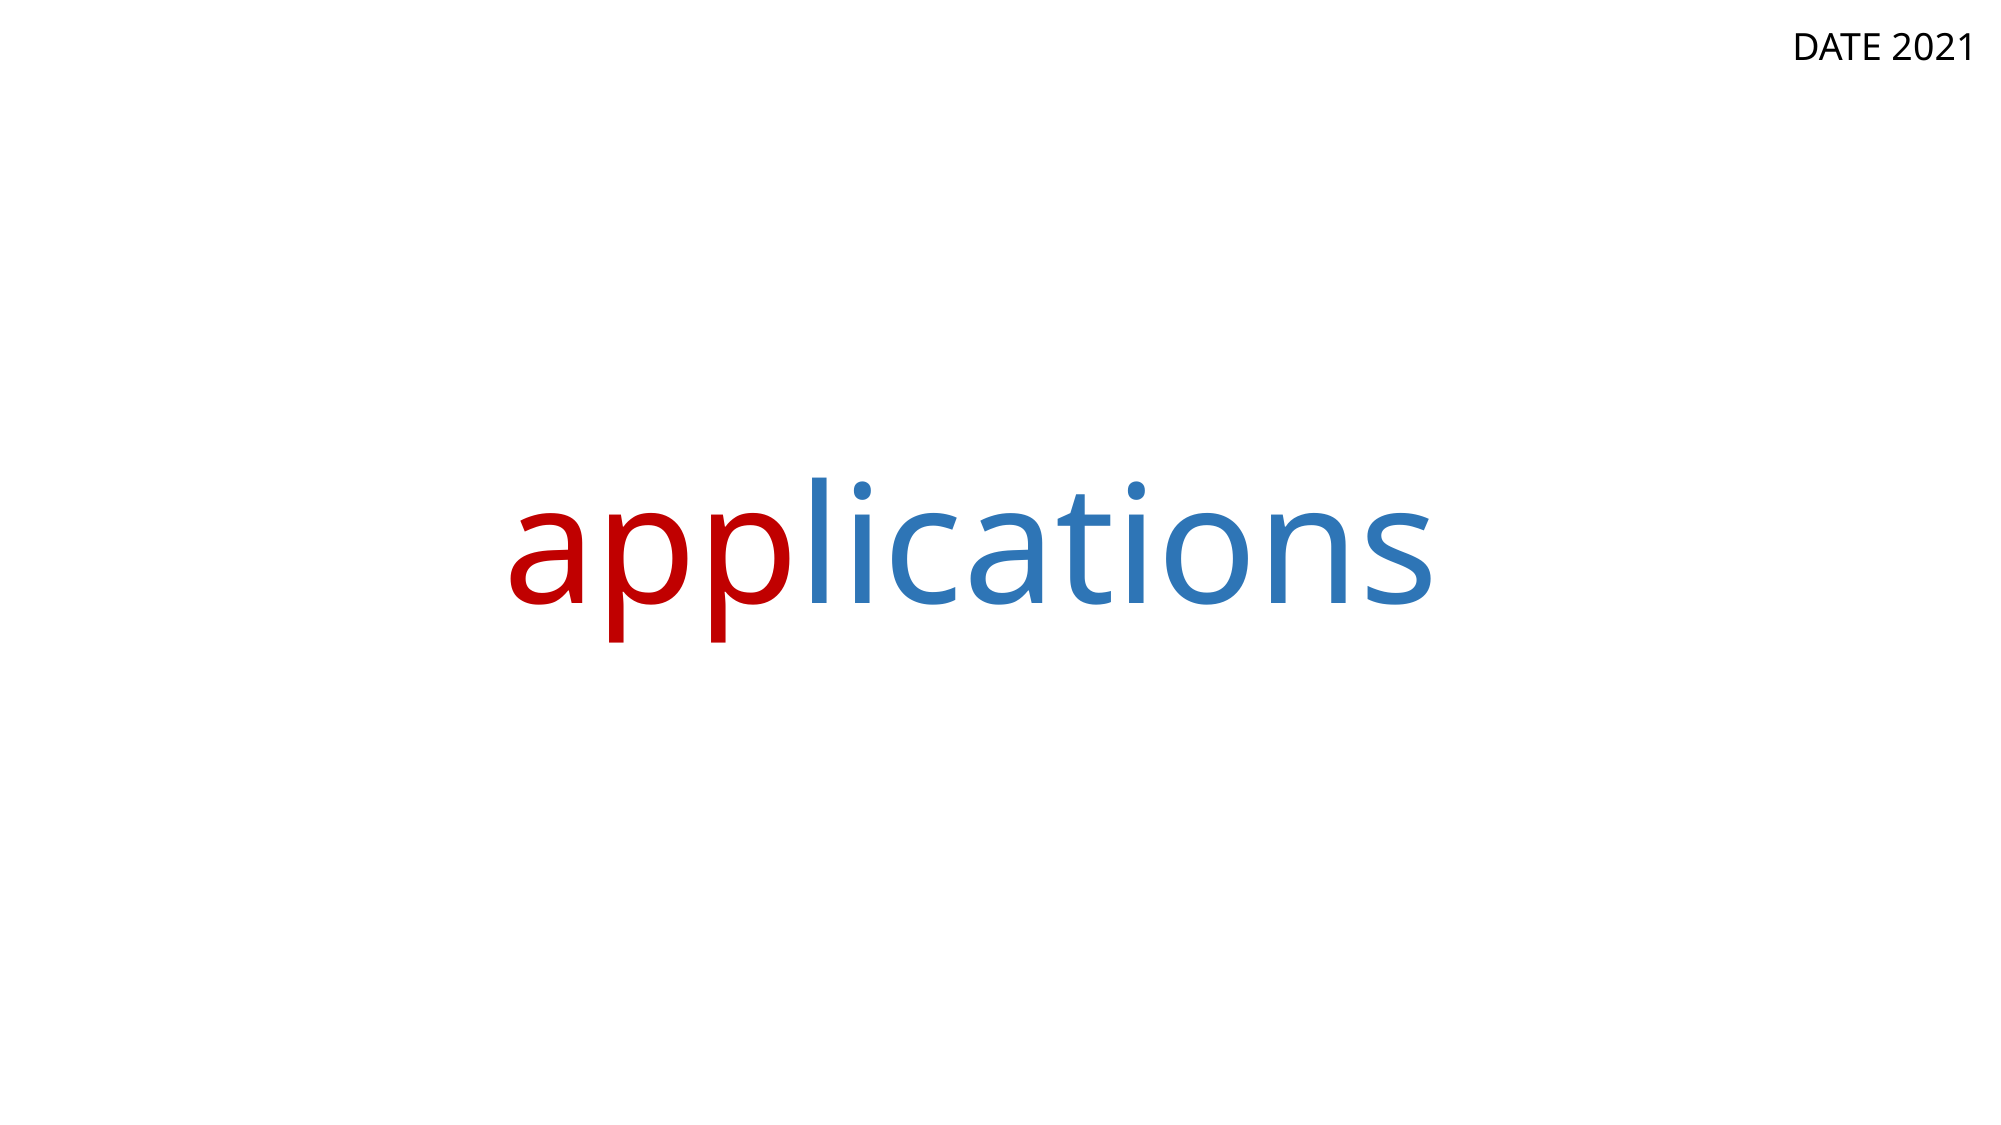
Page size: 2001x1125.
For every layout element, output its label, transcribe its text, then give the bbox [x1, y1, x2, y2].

subtitle applications [167, 453, 1775, 649]
text_box DATE 2021 [1580, 9, 1993, 88]
